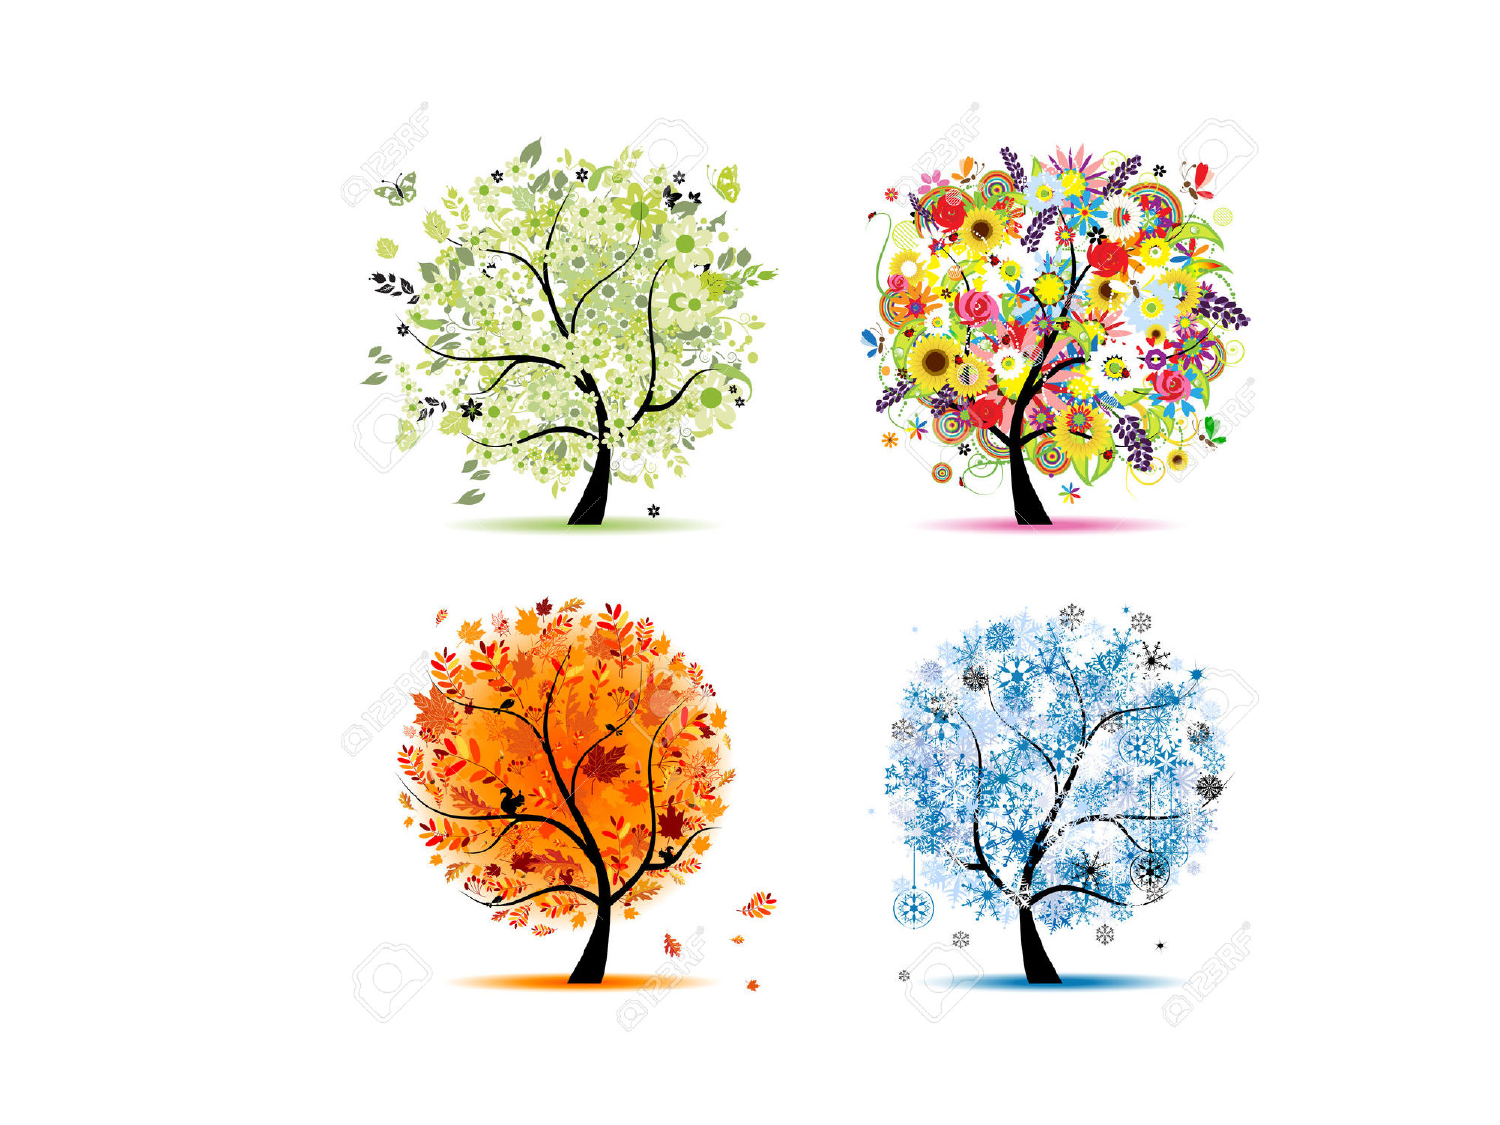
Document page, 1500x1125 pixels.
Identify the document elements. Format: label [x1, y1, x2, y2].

picture [312, 77, 1286, 1051]
